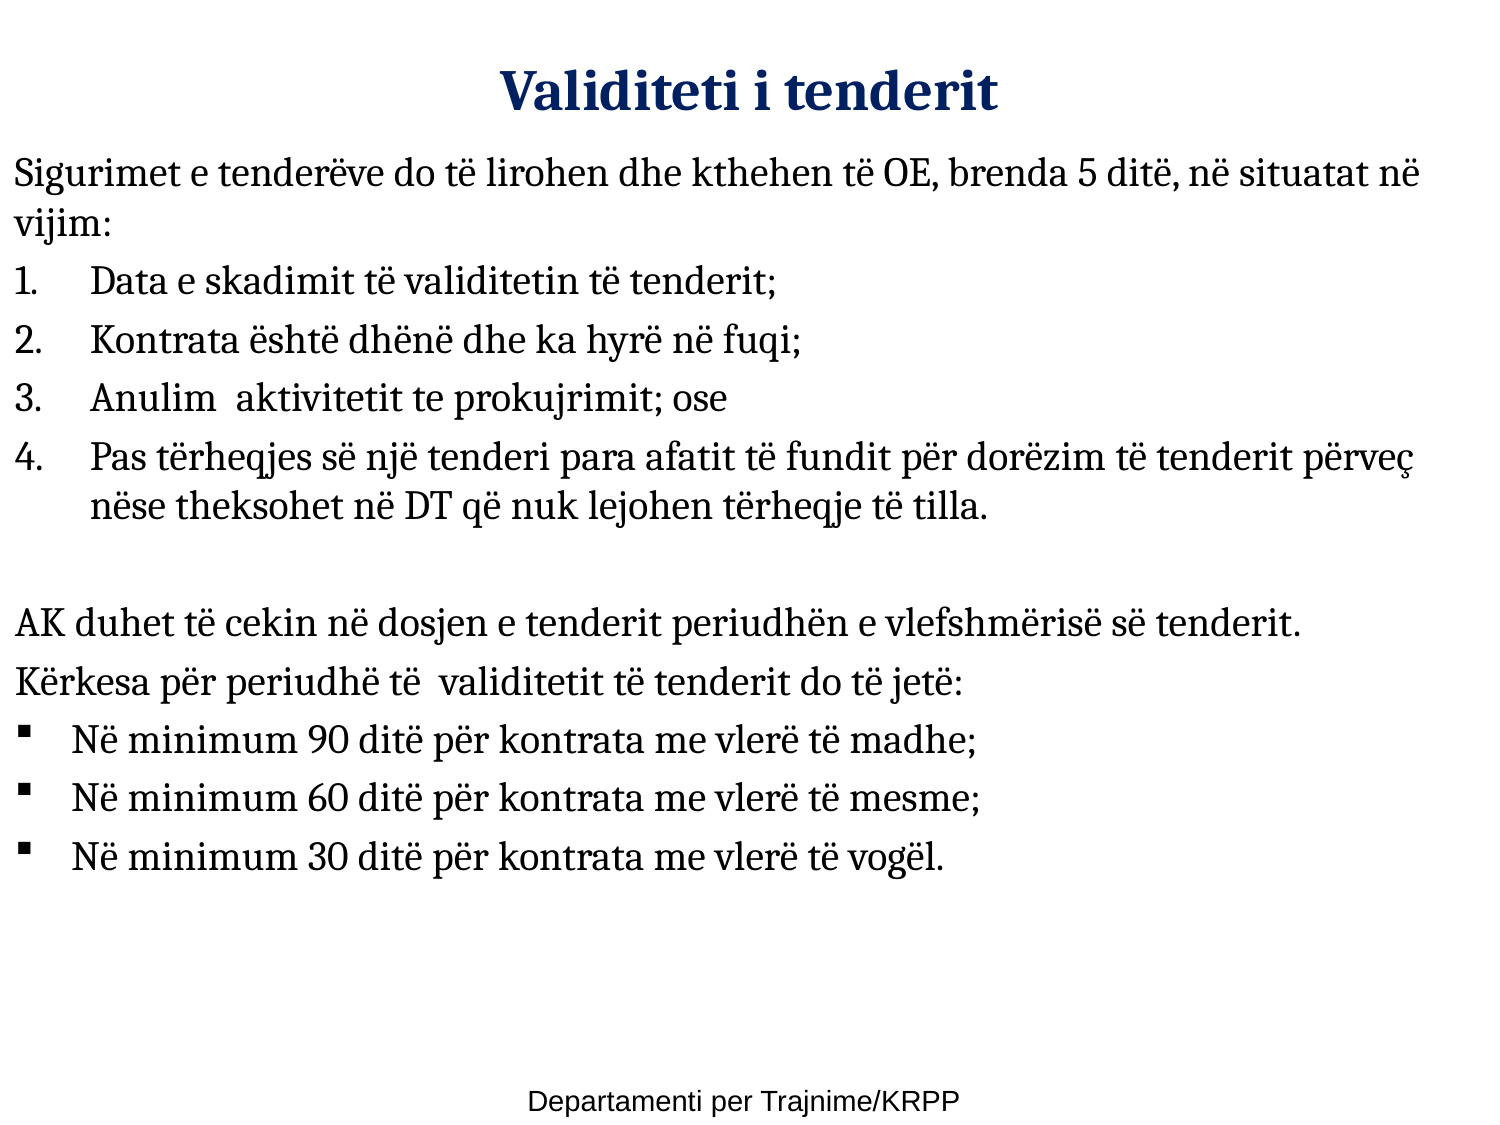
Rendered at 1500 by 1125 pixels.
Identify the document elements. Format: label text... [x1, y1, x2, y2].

footer Departamenti per Trajnime/KRPP [512, 1074, 1263, 1125]
title Validiteti i tenderit [75, 45, 1425, 137]
list Sigurimet e tenderëve do të lirohen dhe kthehen të OE, brenda 5 ditë, në situatat në vijim: Data e skadimit të validitetin të tenderit; Kontrata është dhënë dhe ka hyrë në fuqi; Anulim aktivitetit te prokujrimit; ose Pas tërheqjes së një tenderi para afatit të fundit për dorëzim të tenderit përveç nëse theksohet në DT që nuk lejohen tërheqje të tilla. AK duhet të cekin në dosjen e tenderit periudhën e vlefshmërisë së tenderit. Kërkesa për periudhë të validitetit të tenderit do të jetë: Në minimum 90 ditë për kontrata me vlerë të madhe; Në minimum 60 ditë për kontrata me vlerë të mesme; Në minimum 30 ditë për kontrata me vlerë të vogël. [0, 137, 1500, 1125]
